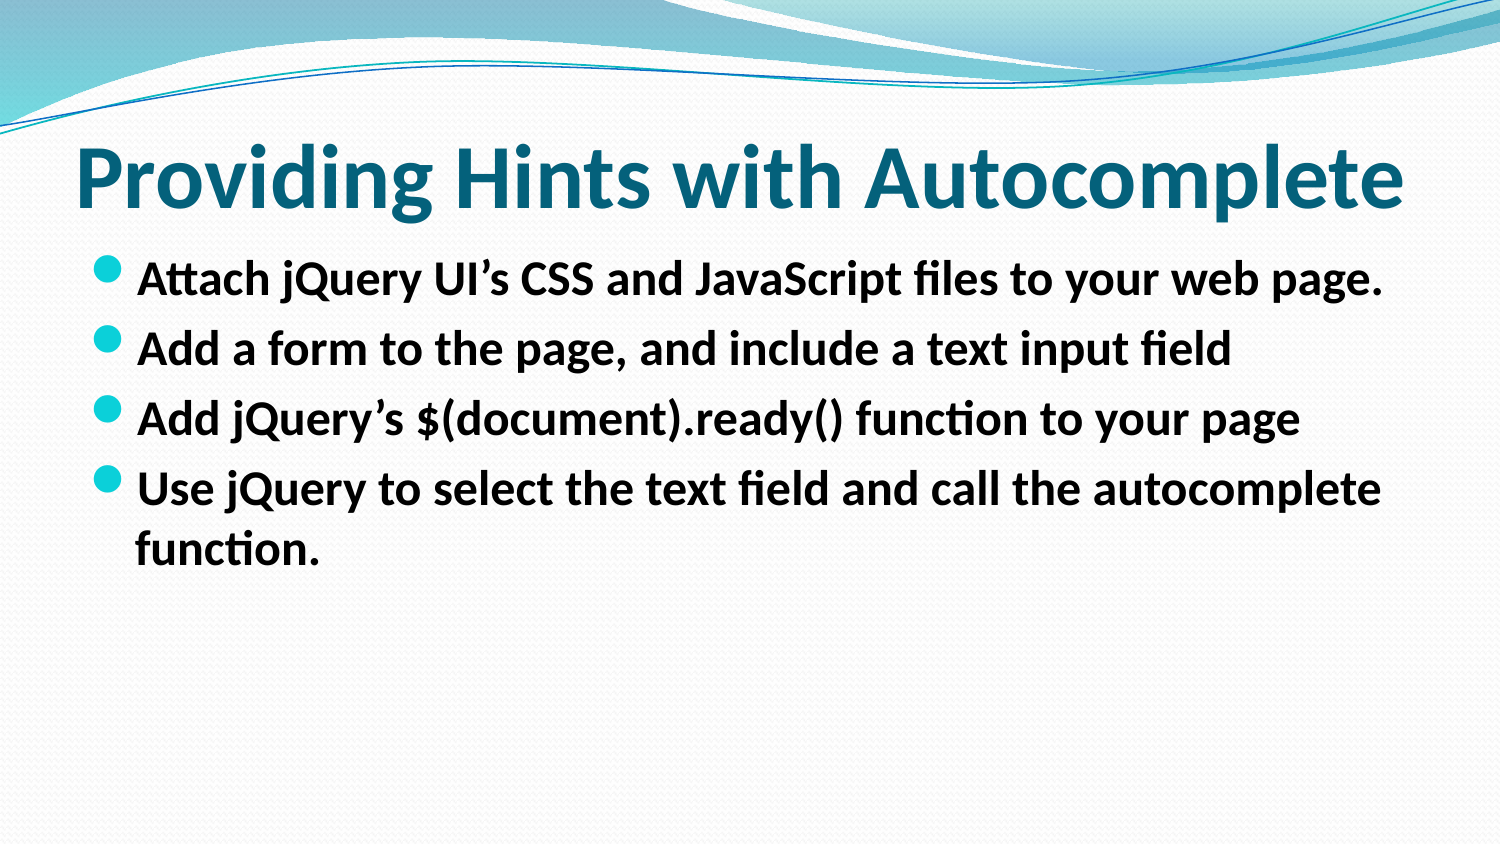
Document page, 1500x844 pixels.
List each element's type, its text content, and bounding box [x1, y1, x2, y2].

title Providing Hints with Autocomplete [75, 86, 1425, 228]
list Attach jQuery UI’s CSS and JavaScript files to your web page. Add a form to the page, and include a text input field Add jQuery’s $(document).ready() function to your page Use jQuery to select the text field and call the autocomplete function. [75, 238, 1425, 779]
